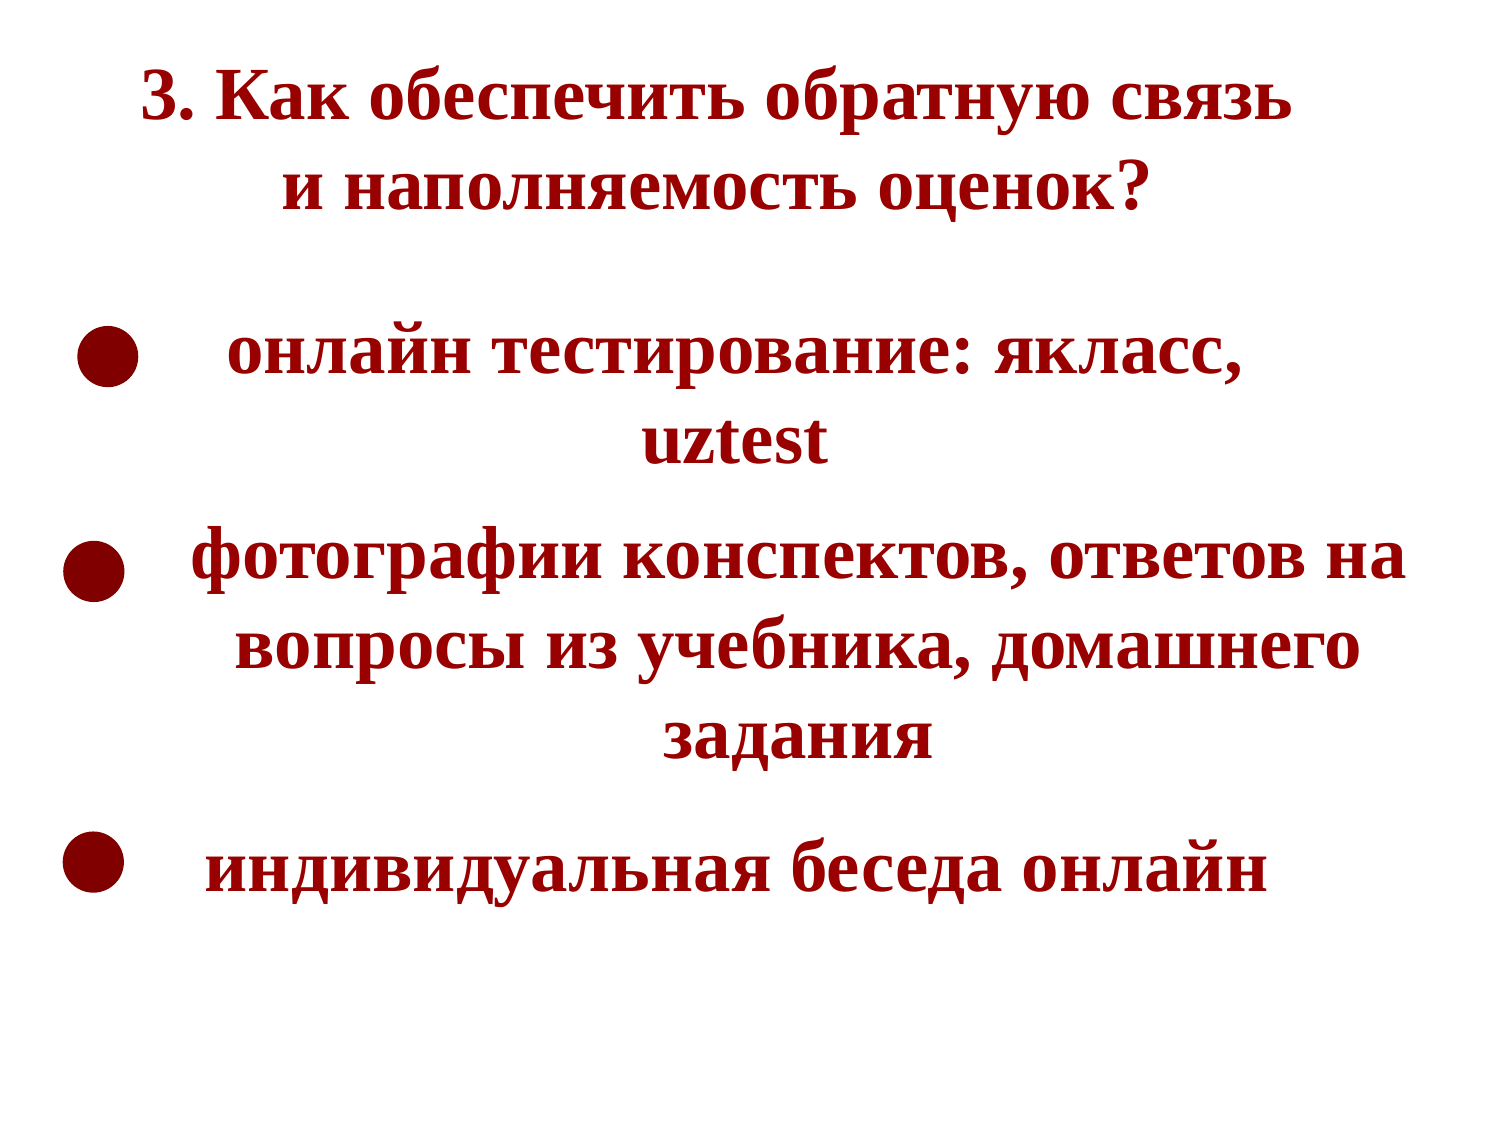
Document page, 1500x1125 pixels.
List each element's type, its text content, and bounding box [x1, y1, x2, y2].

text_box индивидуальная беседа онлайн [180, 809, 1294, 914]
text_box фотографии конспектов, ответов на вопросы из учебника, домашнего задания [148, 496, 1449, 782]
text_box [62, 831, 124, 893]
text_box [63, 540, 125, 603]
text_box [77, 325, 139, 388]
text_box 3. Как обеспечить обратную связь и наполняемость оценок? [125, 37, 1310, 232]
text_box онлайн тестирование: якласс, uztest [119, 290, 1351, 486]
